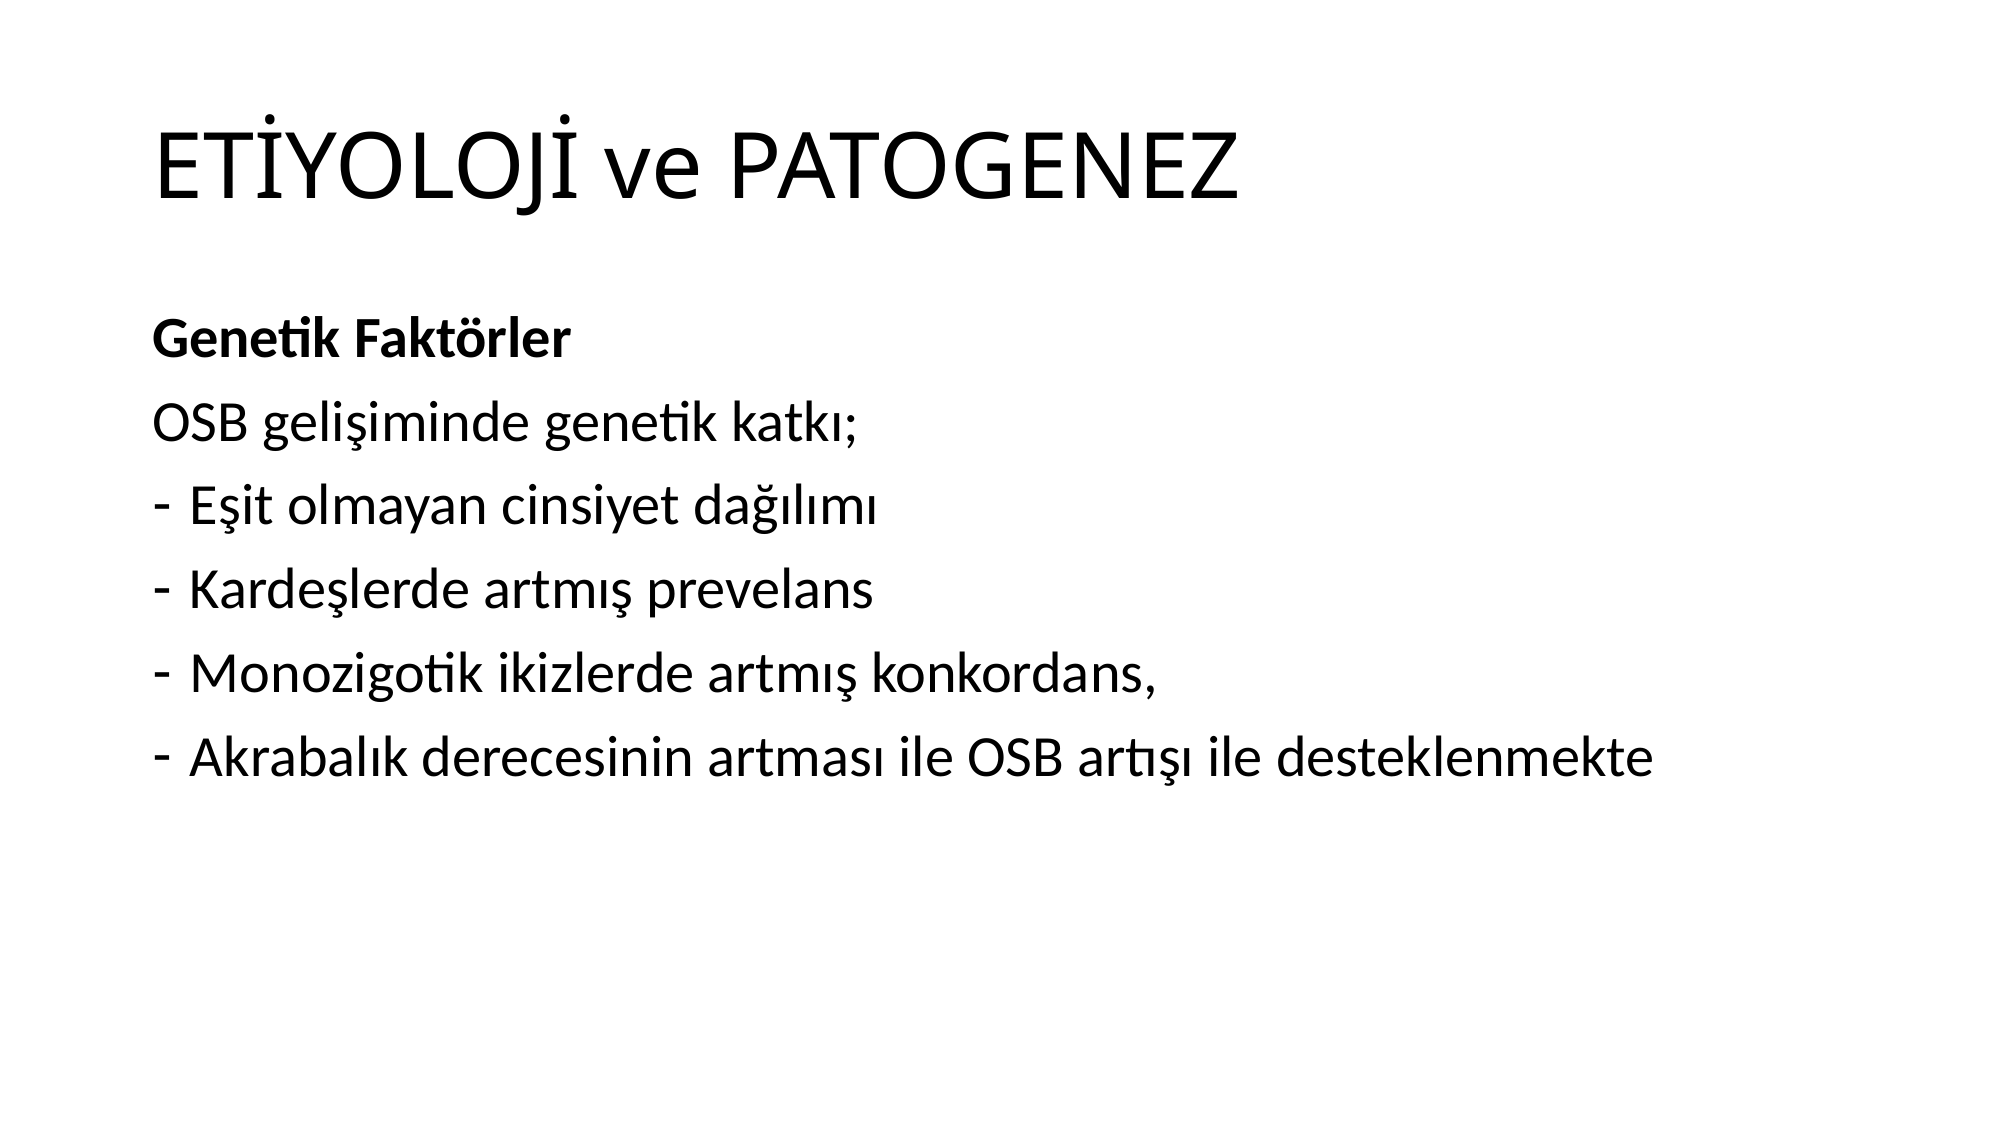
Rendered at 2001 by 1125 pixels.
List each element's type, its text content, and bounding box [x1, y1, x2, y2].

list Genetik Faktörler OSB gelişiminde genetik katkı; Eşit olmayan cinsiyet dağılımı Kardeşlerde artmış prevelans Monozigotik ikizlerde artmış konkordans, Akrabalık derecesinin artması ile OSB artışı ile desteklenmekte [137, 299, 1863, 1014]
title ETİYOLOJİ ve PATOGENEZ [137, 59, 1863, 278]
